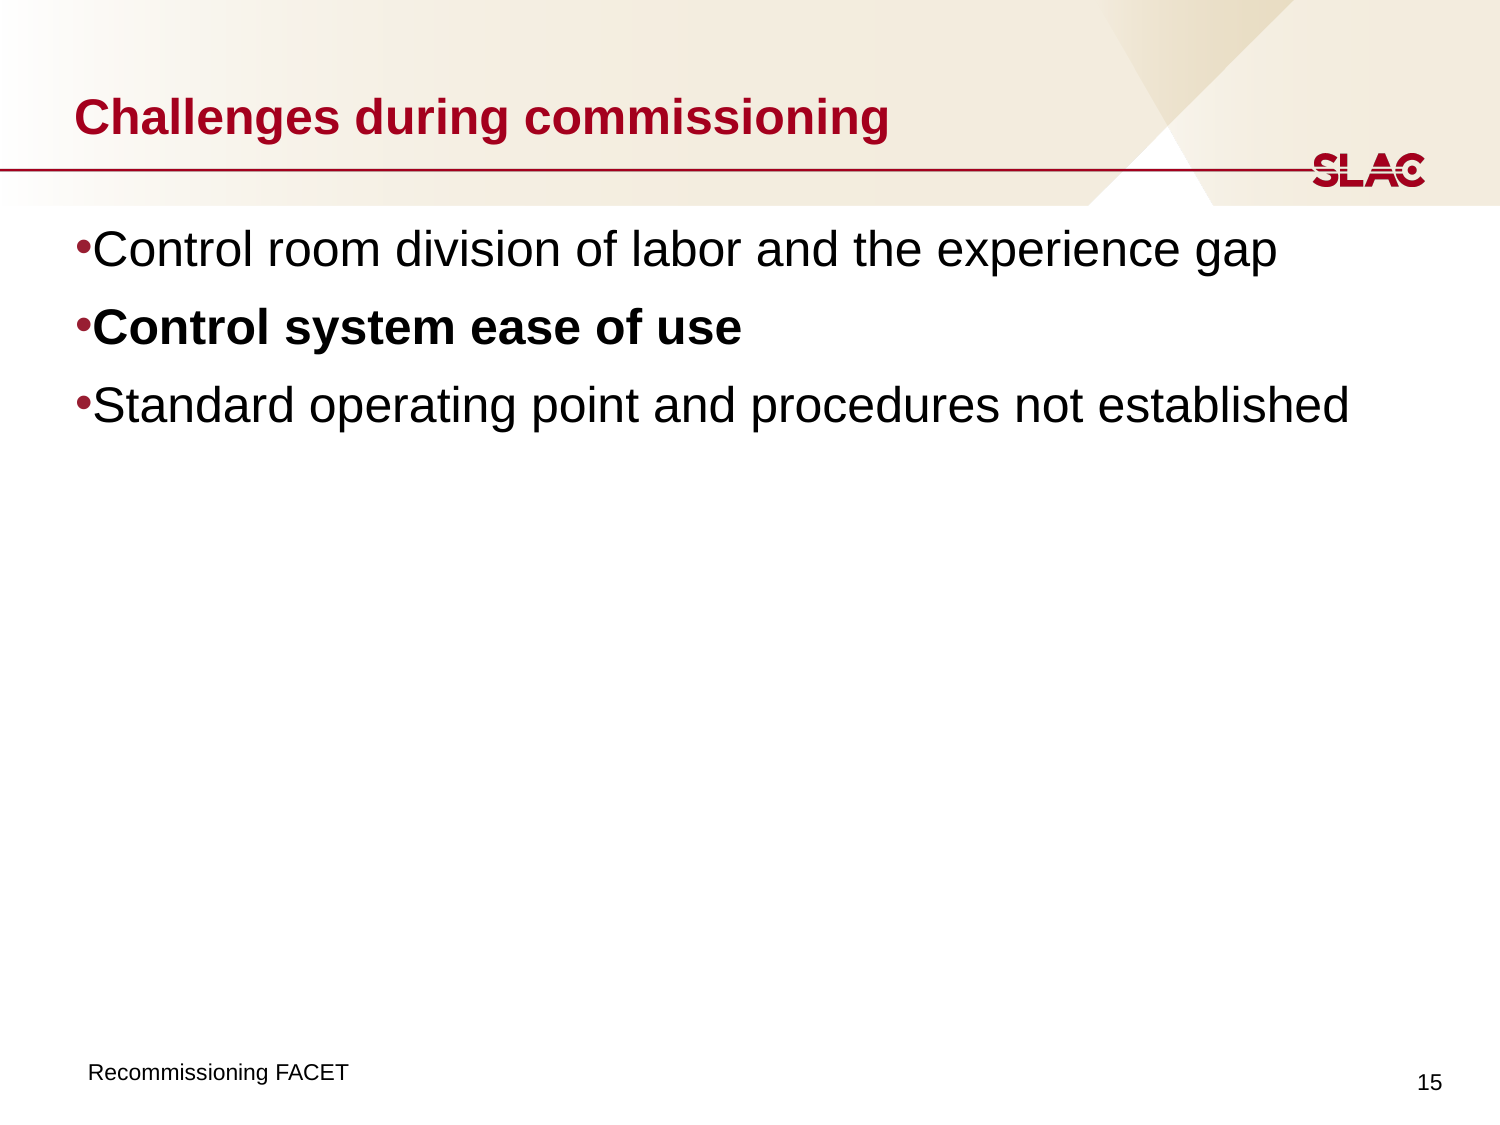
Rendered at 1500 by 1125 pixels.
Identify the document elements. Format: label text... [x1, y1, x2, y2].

picture [0, 0, 1500, 206]
footer Recommissioning FACET [73, 1050, 750, 1102]
slide_number 15 [1405, 1036, 1458, 1125]
title Challenges during commissioning [74, 21, 1404, 145]
list Control room division of labor and the experience gap Control system ease of use Standard operating point and procedures not established [75, 203, 1406, 1035]
